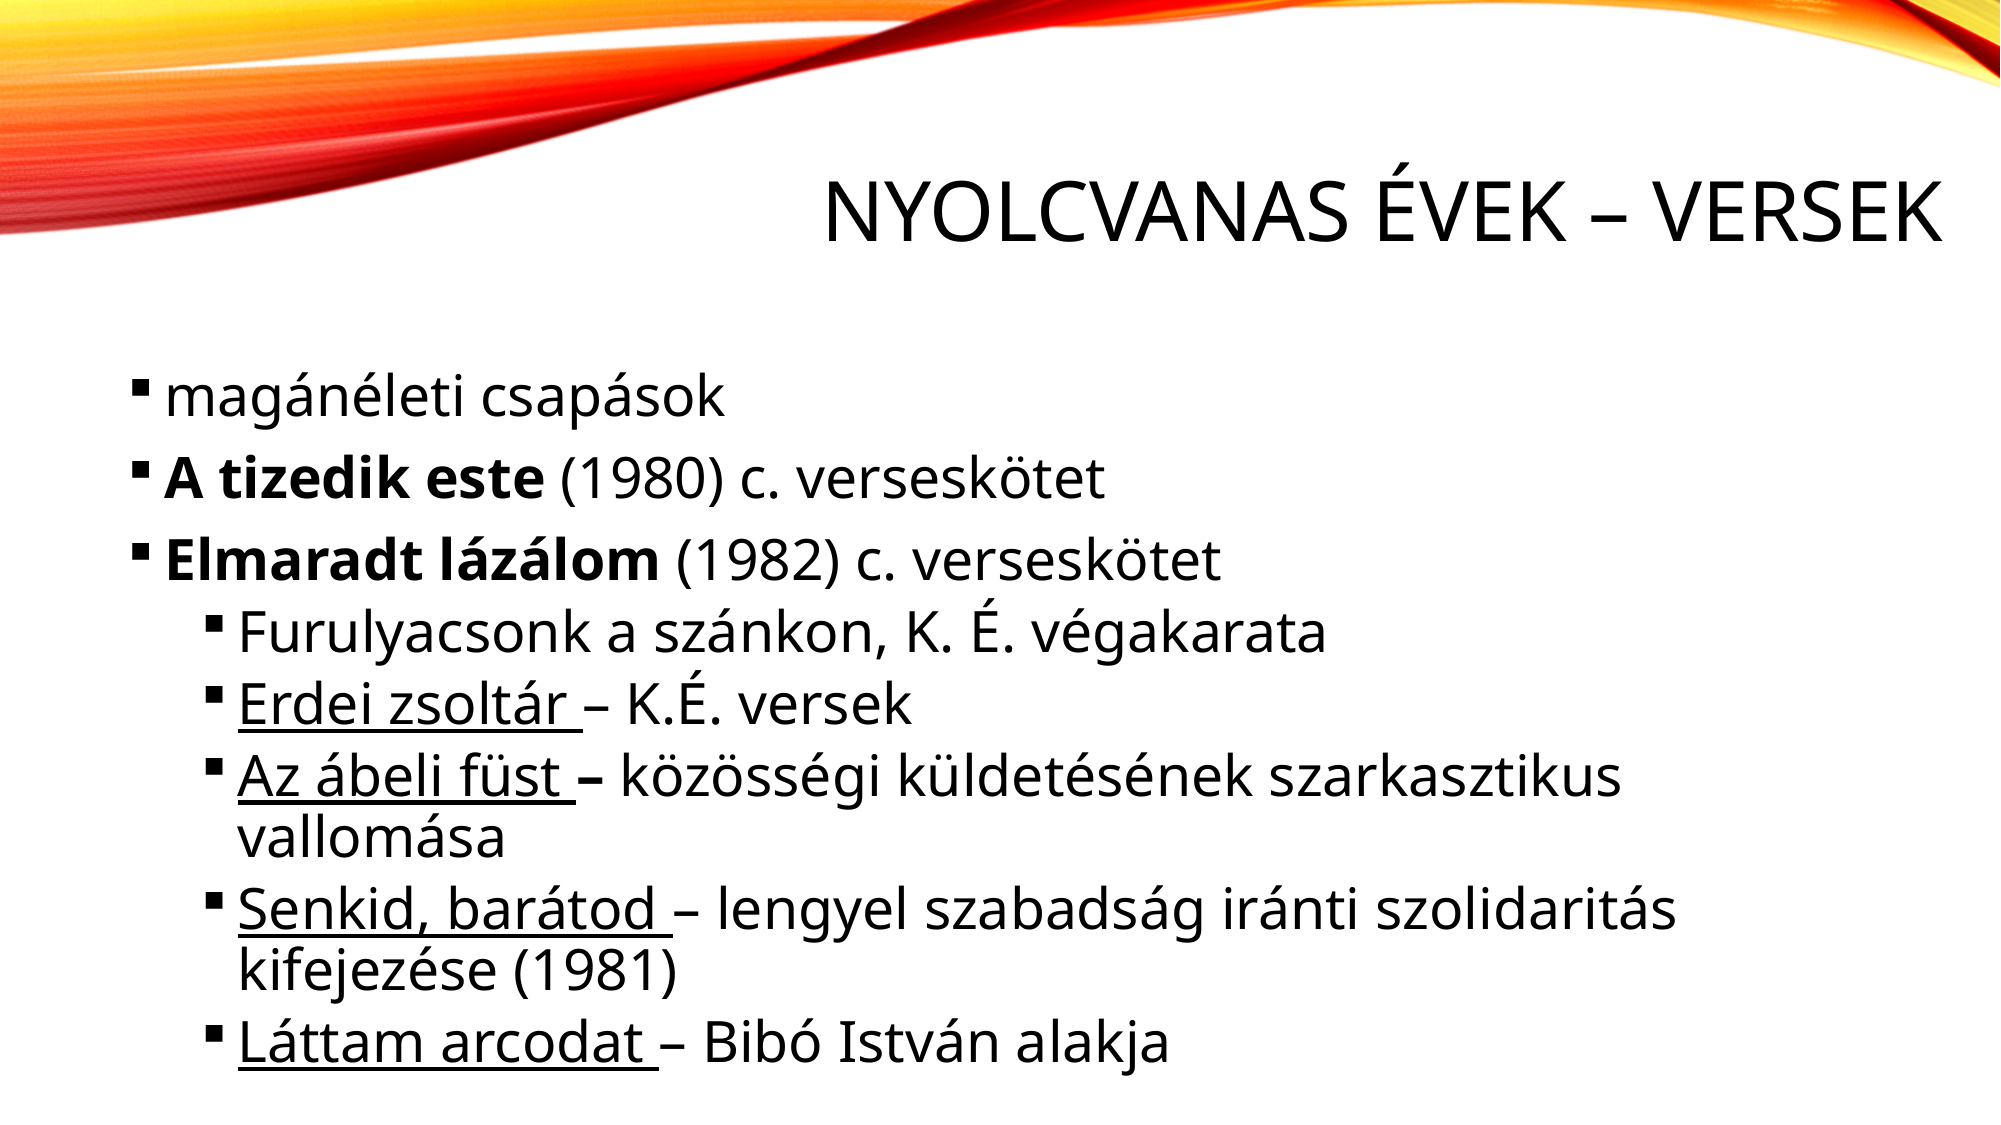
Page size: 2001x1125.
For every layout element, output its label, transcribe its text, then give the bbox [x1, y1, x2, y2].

picture [0, 0, 2000, 237]
title nyolcvanas évek – versek [546, 55, 1959, 268]
list magánéleti csapások A tizedik este (1980) c. verseskötet Elmaradt lázálom (1982) c. verseskötet Furulyacsonk a szánkon, K. É. végakarata Erdei zsoltár – K.É. versek Az ábeli füst – közösségi küldetésének szarkasztikus vallomása Senkid, barátod – lengyel szabadság iránti szolidaritás kifejezése (1981) Láttam arcodat – Bibó István alakja [112, 360, 1888, 1089]
